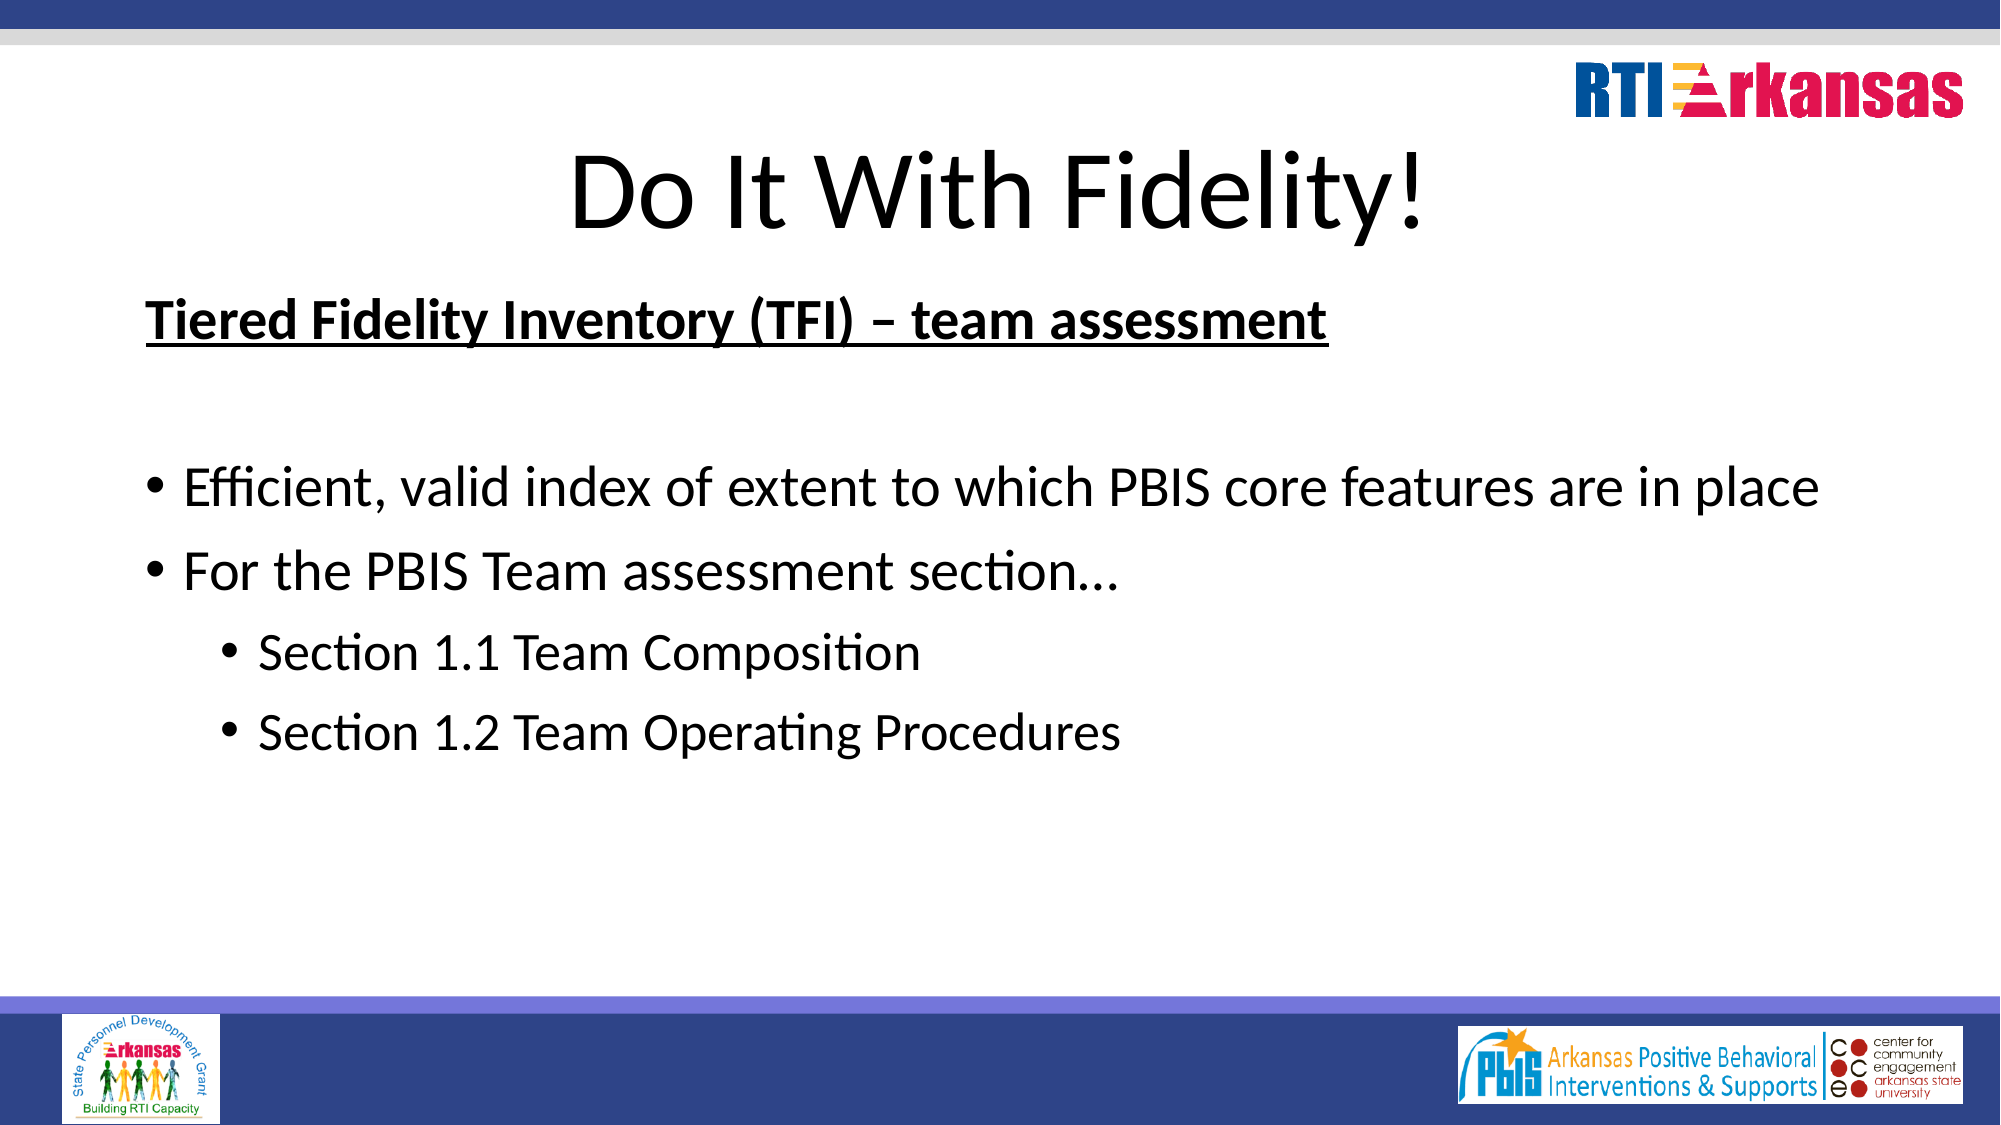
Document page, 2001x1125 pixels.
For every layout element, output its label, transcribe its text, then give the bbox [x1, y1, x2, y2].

picture [1573, 55, 1964, 116]
title Do It With Fidelity! [0, 116, 2000, 261]
list Tiered Fidelity Inventory (TFI) – team assessment Efficient, valid index of extent to which PBIS core features are in place For the PBIS Team assessment section… Section 1.1 Team Composition Section 1.2 Team Operating Procedures [130, 281, 1869, 853]
picture [62, 1013, 220, 1124]
picture [1458, 1025, 1964, 1104]
